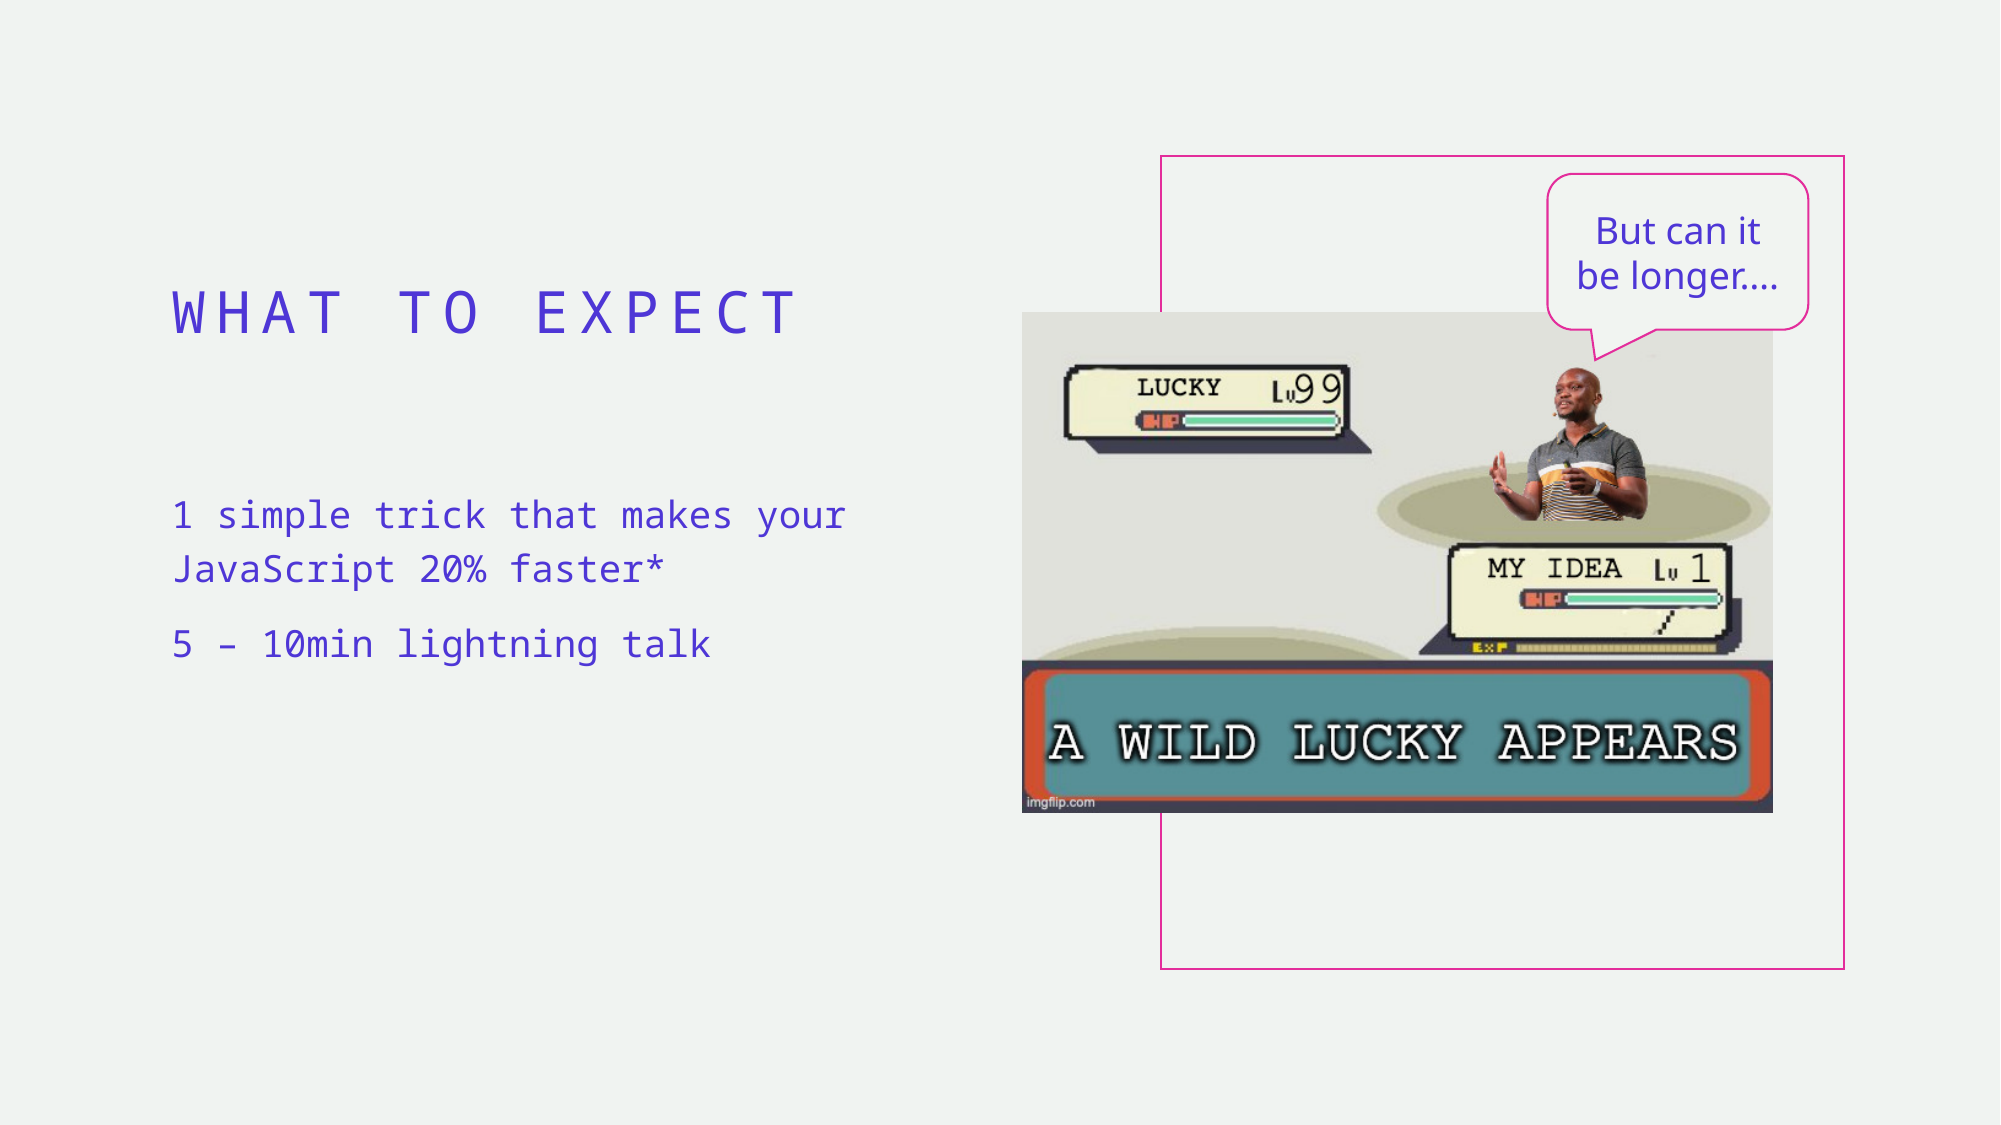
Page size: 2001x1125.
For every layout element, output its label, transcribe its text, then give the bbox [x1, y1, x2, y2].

list 1 simple trick that makes your JavaScript 20% faster* 5 – 10min lightning talk [156, 474, 878, 968]
text_box [1160, 155, 1845, 970]
title What to expect [156, 157, 878, 449]
picture [1022, 312, 1773, 813]
text_box But can it be longer…. [1546, 172, 1810, 331]
